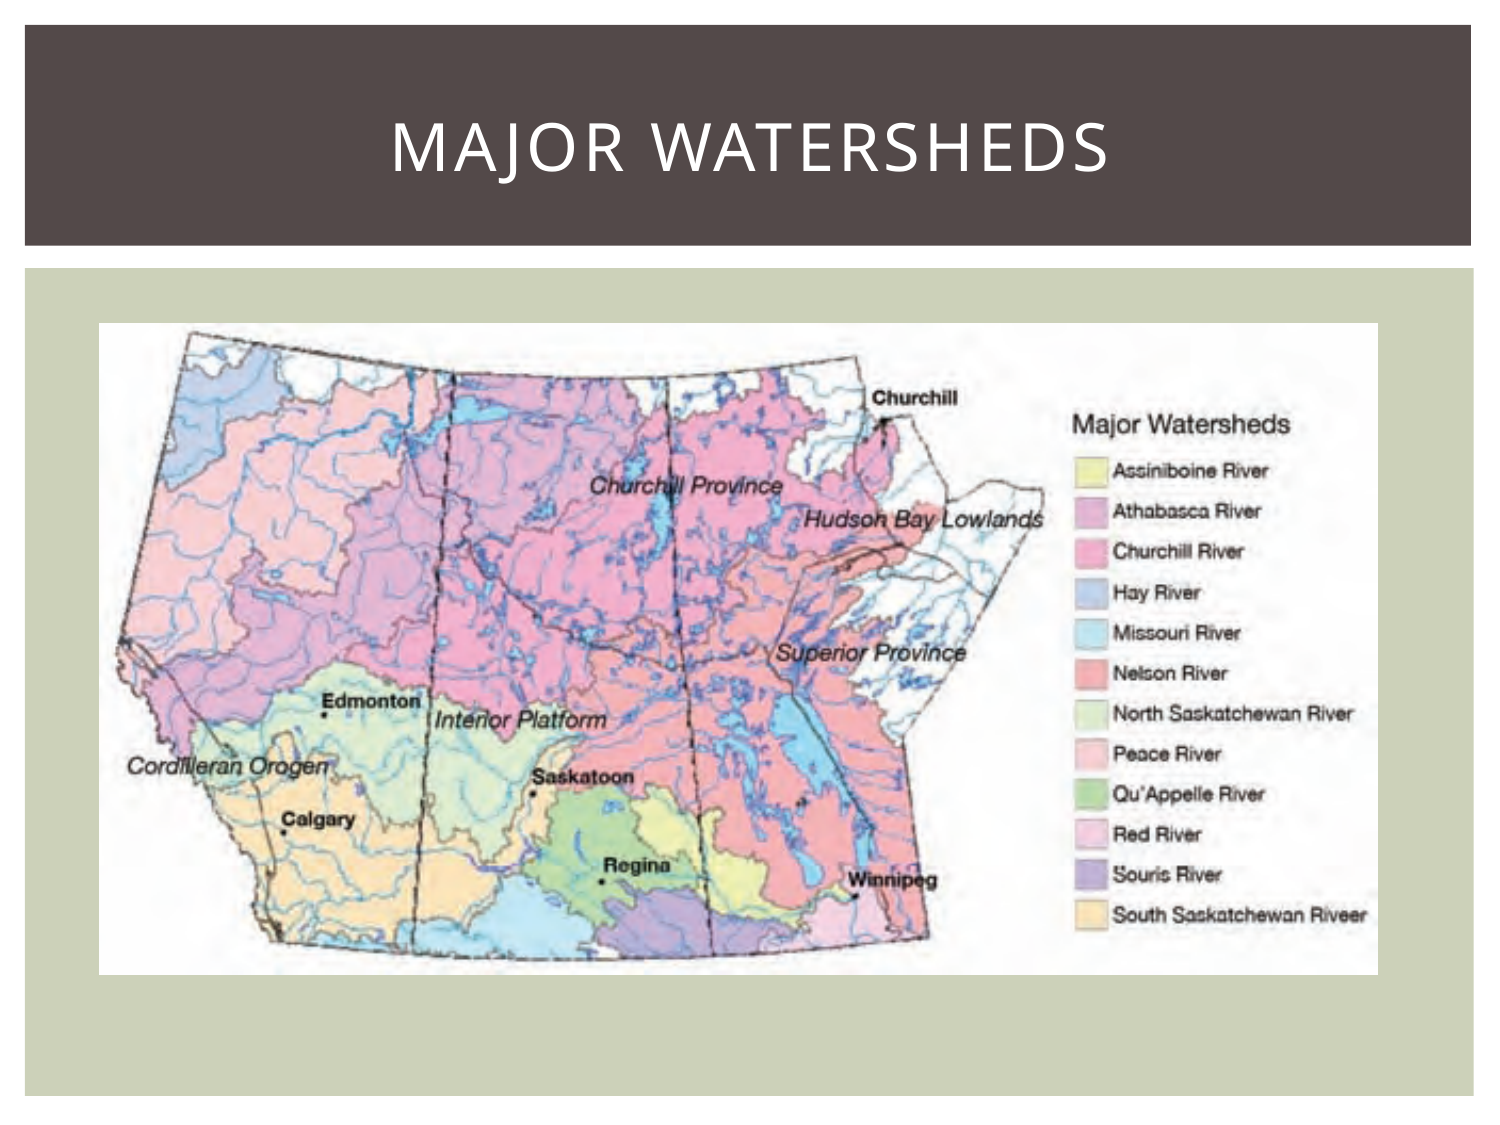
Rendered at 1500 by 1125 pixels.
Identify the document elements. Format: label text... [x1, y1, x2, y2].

picture [99, 323, 1378, 976]
title Major watersheds [62, 58, 1438, 232]
